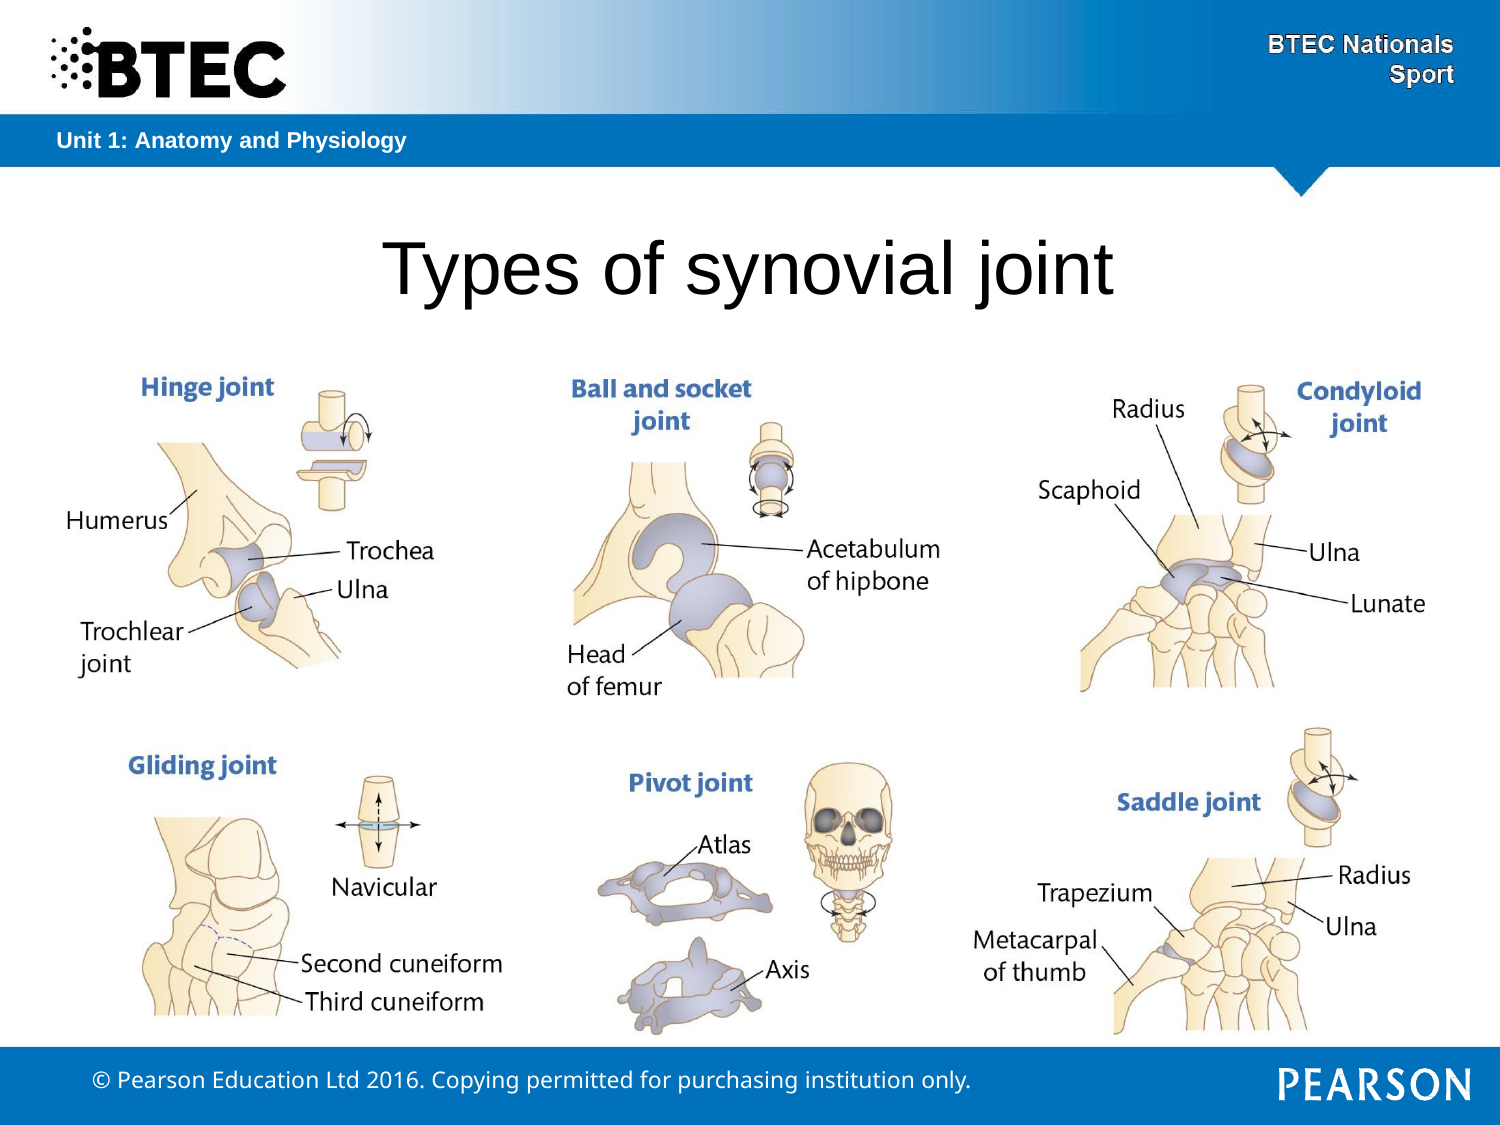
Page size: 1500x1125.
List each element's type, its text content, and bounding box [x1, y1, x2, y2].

picture [0, 0, 1500, 205]
text_box Unit 1: Anatomy and Physiology [54, 123, 410, 153]
title Types of synovial joint [73, 217, 1427, 374]
picture [65, 373, 1426, 1036]
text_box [0, 1046, 1500, 1125]
